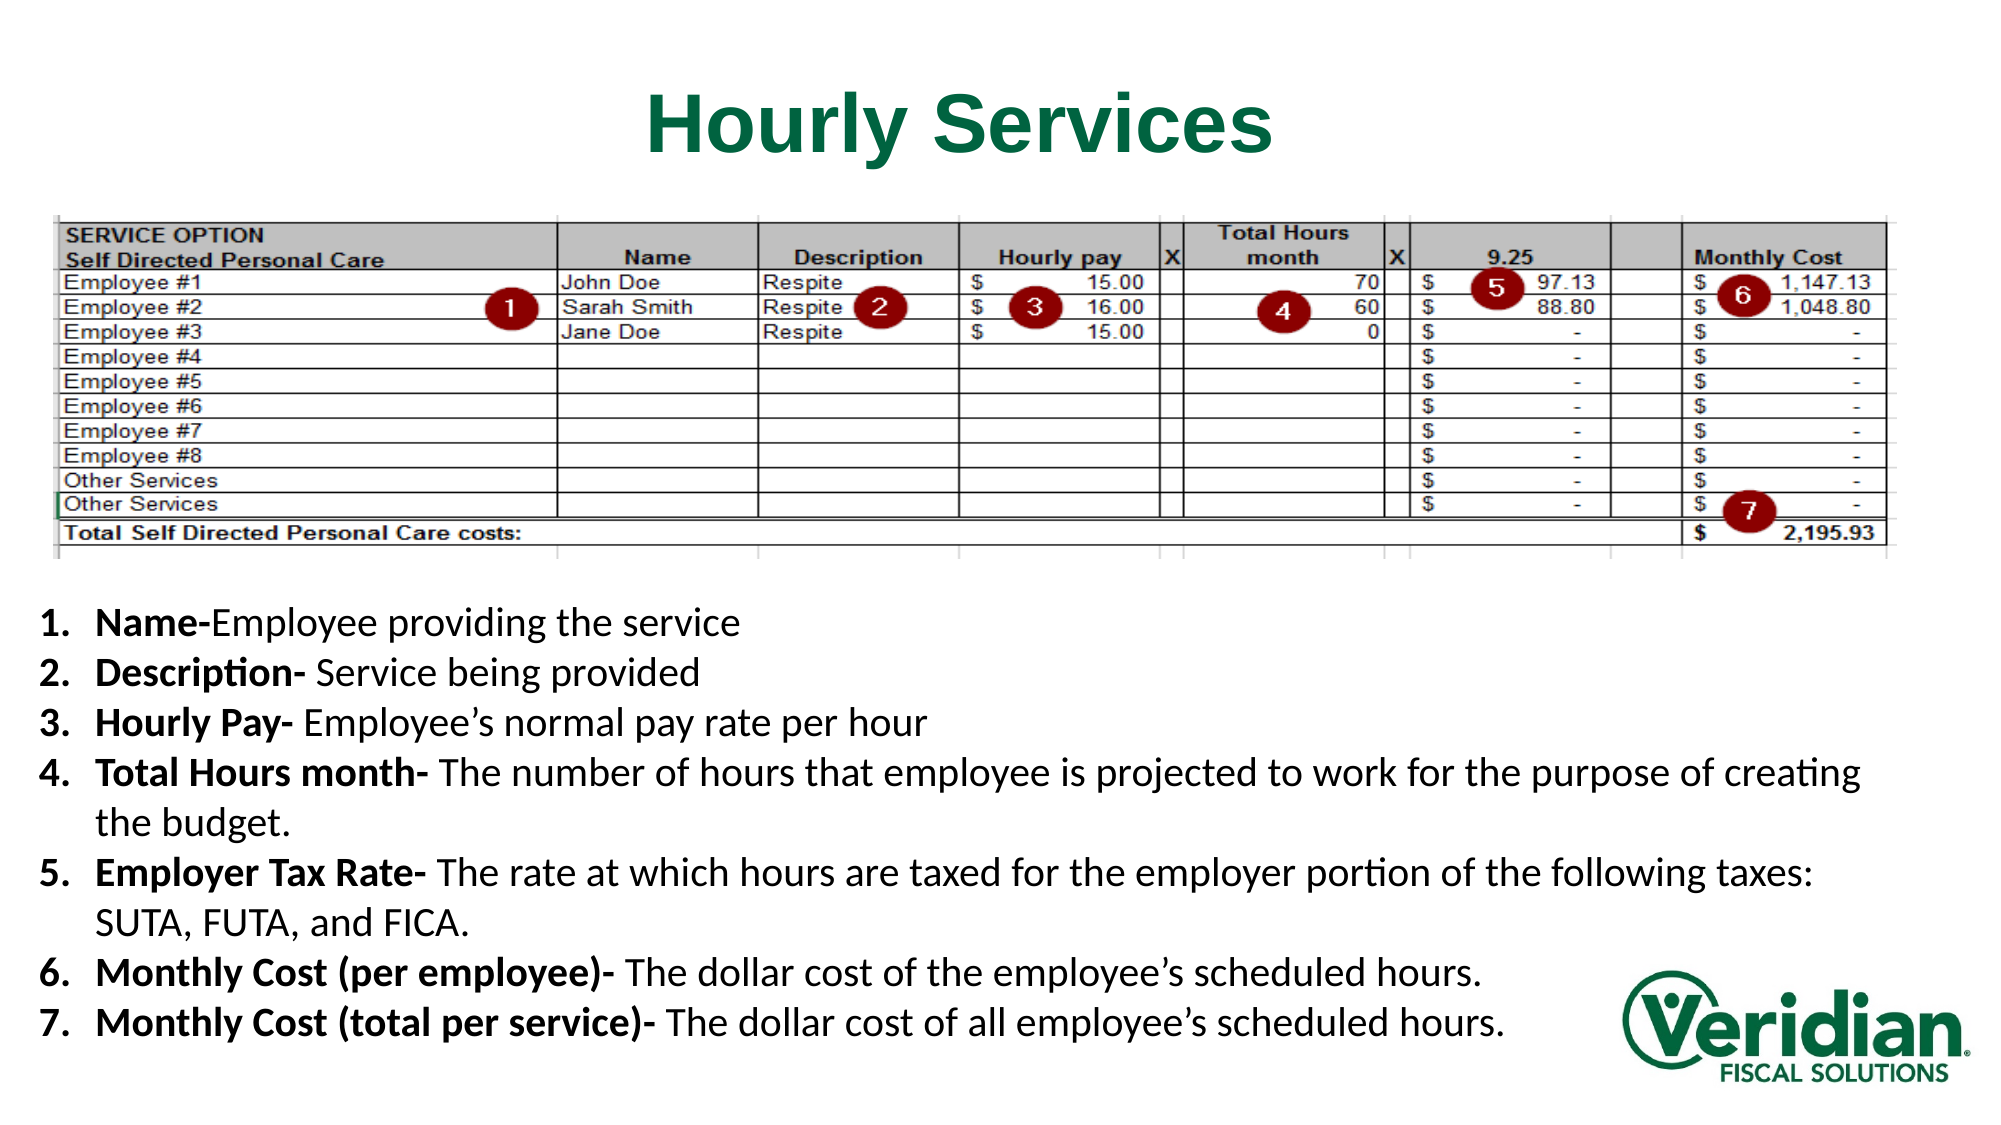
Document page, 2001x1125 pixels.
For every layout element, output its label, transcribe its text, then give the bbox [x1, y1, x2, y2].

text_box Name-Employee providing the service Description- Service being provided Hourly Pay- Employee’s normal pay rate per hour Total Hours month- The number of hours that employee is projected to work for the purpose of creating the budget. Employer Tax Rate- The rate at which hours are taxed for the employer portion of the following taxes: SUTA, FUTA, and FICA. Monthly Cost (per employee)- The dollar cost of the employee’s scheduled hours. Monthly Cost (total per service)- The dollar cost of all employee’s scheduled hours. [24, 586, 1897, 1097]
picture [1598, 953, 1985, 1099]
title Hourly Services [97, 17, 1823, 215]
picture [53, 215, 1897, 559]
